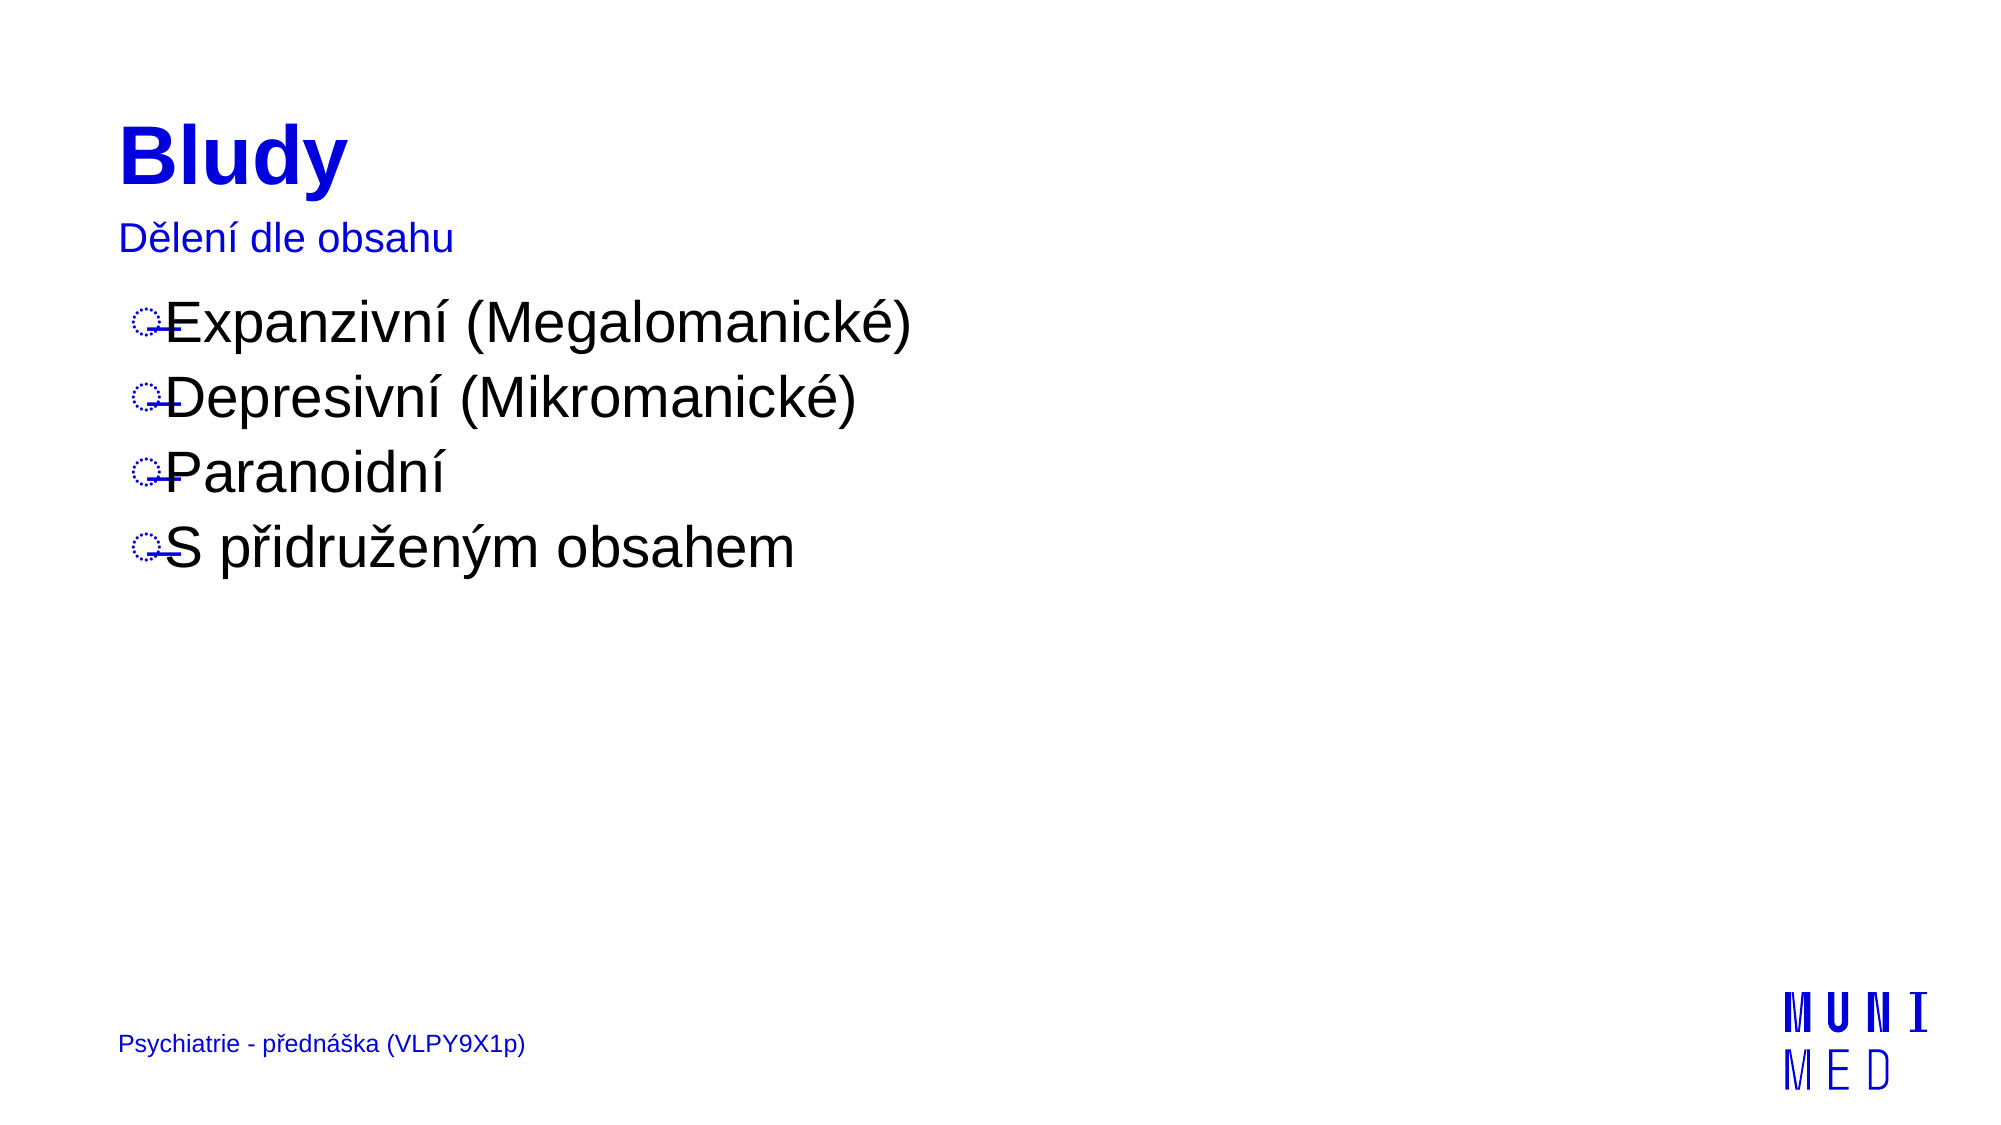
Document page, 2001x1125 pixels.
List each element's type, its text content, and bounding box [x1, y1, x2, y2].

footer Psychiatrie - přednáška (VLPY9X1p) [118, 1021, 1418, 1063]
list Expanzivní (Megalomanické) Depresivní (Mikromanické) Paranoidní S přidruženým obsahem [118, 279, 975, 959]
list Dělení dle obsahu [118, 212, 975, 258]
title Bludy [118, 118, 1883, 193]
